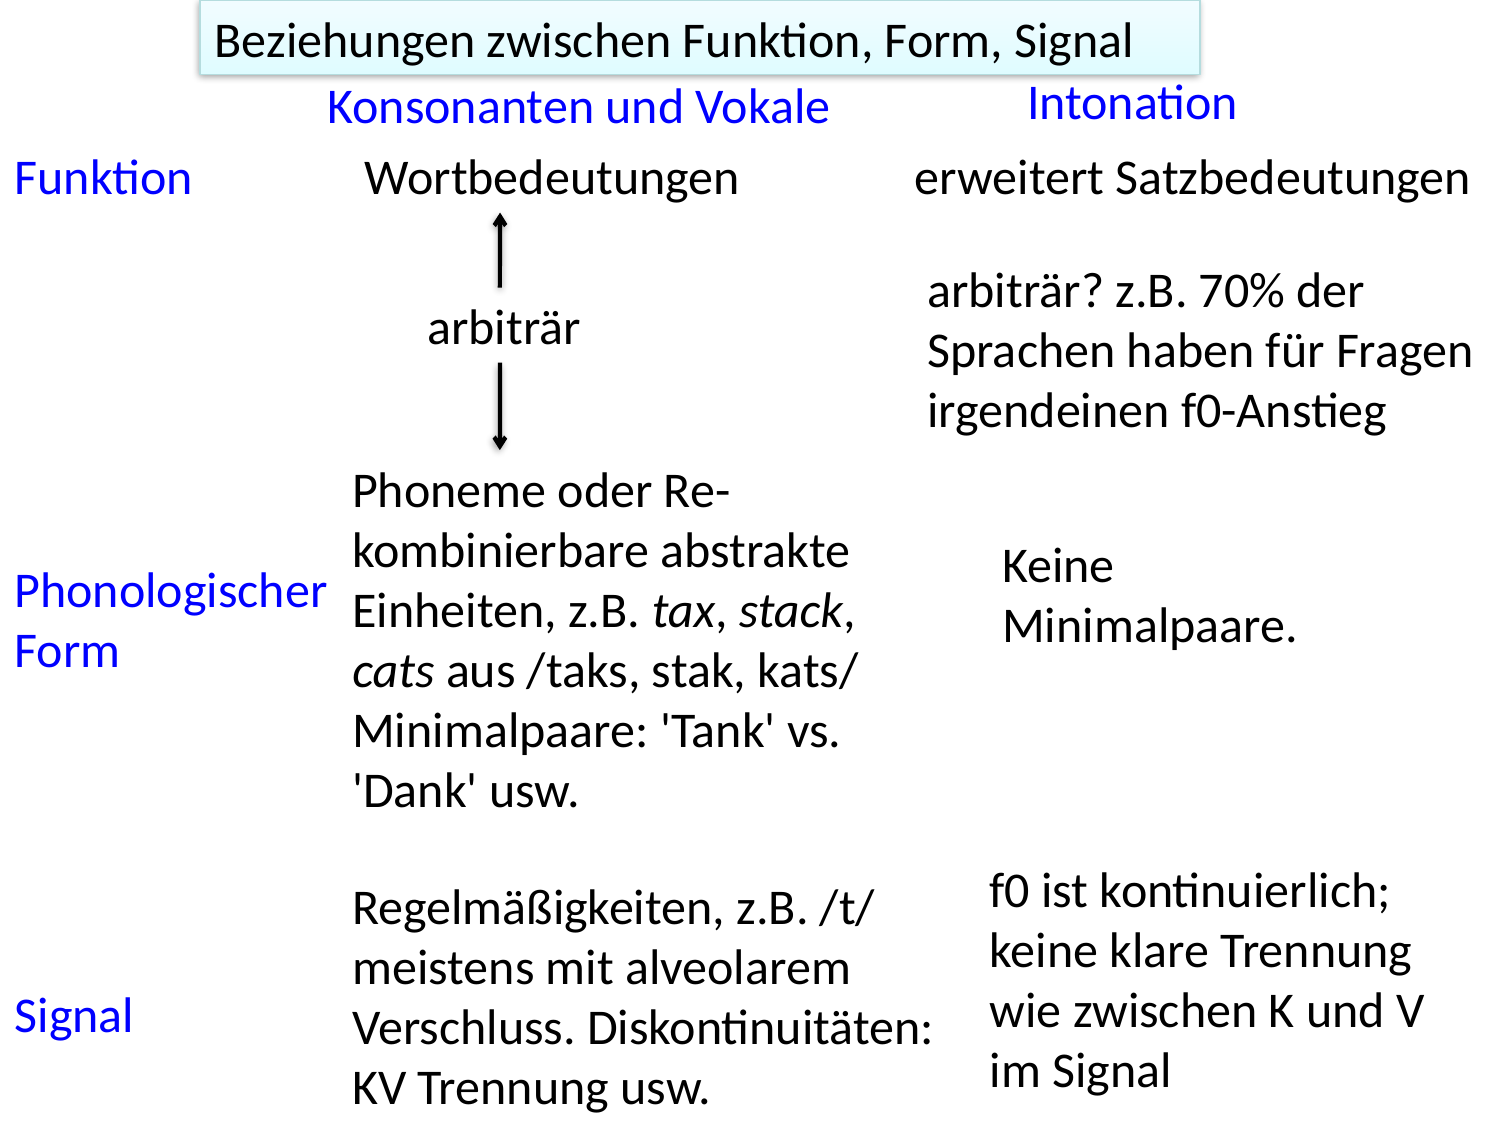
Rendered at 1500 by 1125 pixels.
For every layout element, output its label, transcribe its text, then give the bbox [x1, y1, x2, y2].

text_box Phonologischer Form [0, 549, 332, 685]
text_box Signal [0, 974, 163, 1050]
text_box f0 ist kontinuierlich; keine klare Trennung wie zwischen K und V im Signal [975, 849, 1463, 1105]
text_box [963, 137, 1500, 448]
text_box Konsonanten und Vokale [312, 66, 892, 142]
text_box Funktion [0, 137, 238, 213]
text_box Keine Minimalpaare. [987, 524, 1388, 660]
text_box Beziehungen zwischen Funktion, Form, Signal [199, 0, 1201, 75]
text_box Intonation [1012, 62, 1288, 135]
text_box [337, 137, 963, 1125]
